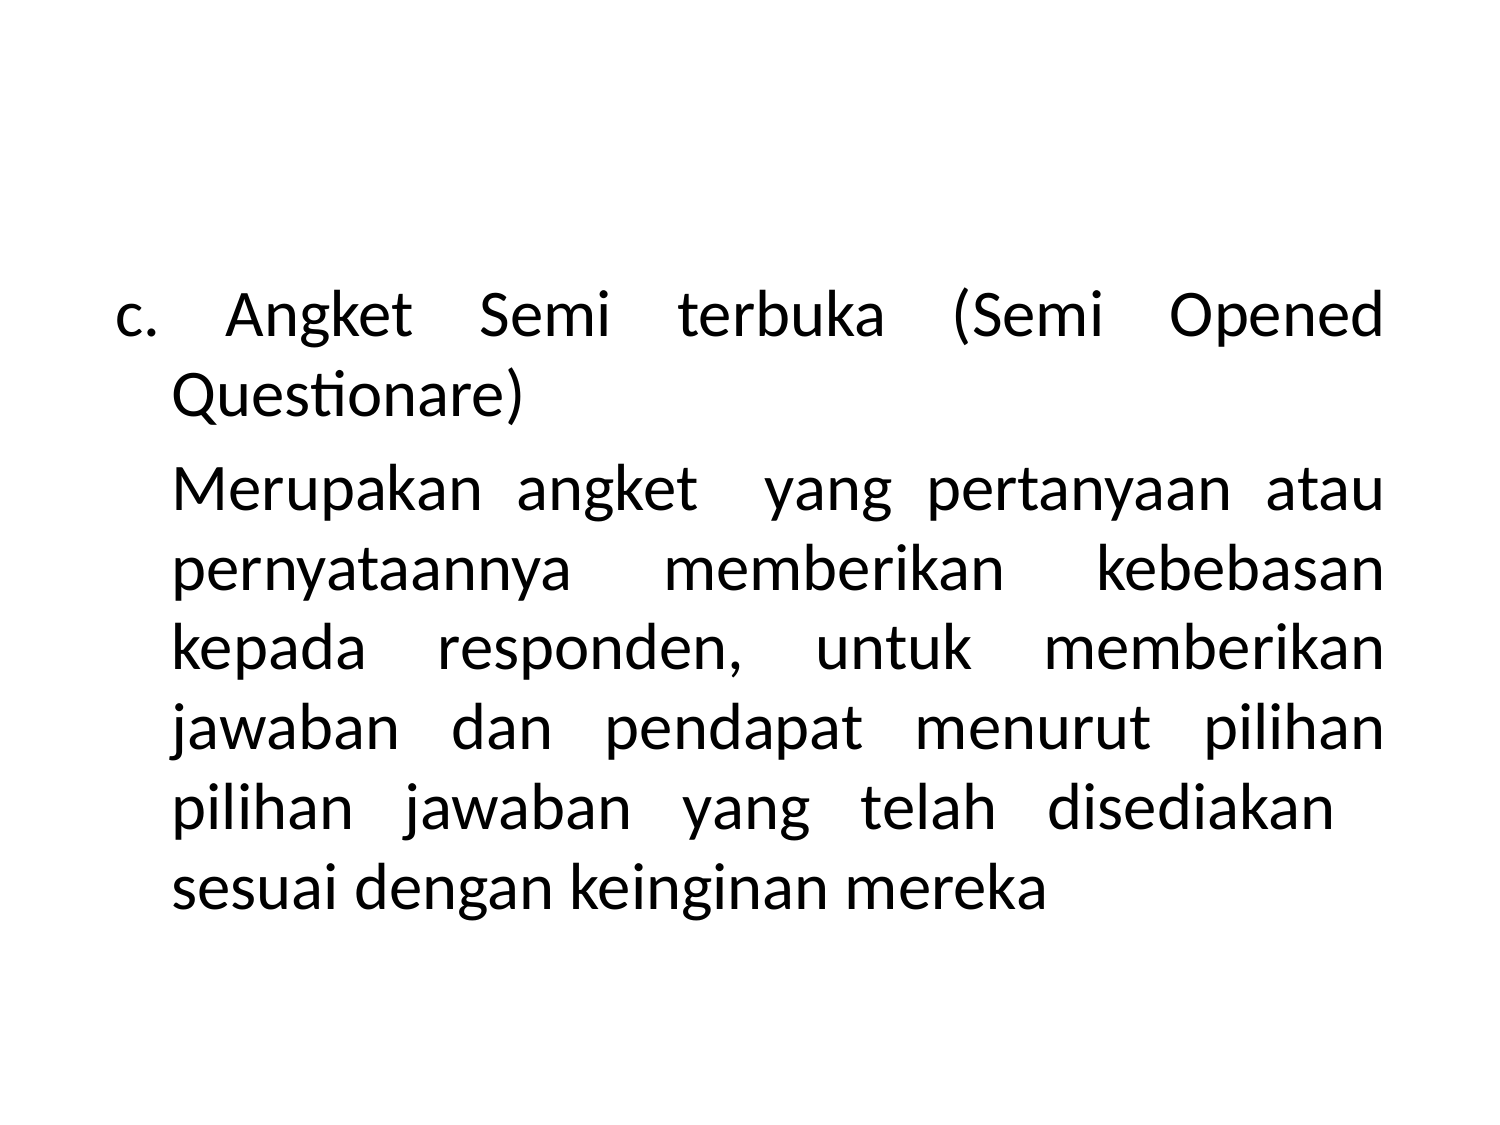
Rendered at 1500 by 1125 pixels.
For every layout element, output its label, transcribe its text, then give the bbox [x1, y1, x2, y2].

list c. Angket Semi terbuka (Semi Opened Questionare) Merupakan angket yang pertanyaan atau pernyataannya memberikan kebebasan kepada responden, untuk memberikan jawaban dan pendapat menurut pilihan pilihan jawaban yang telah disediakan sesuai dengan keinginan mereka [100, 262, 1402, 1005]
